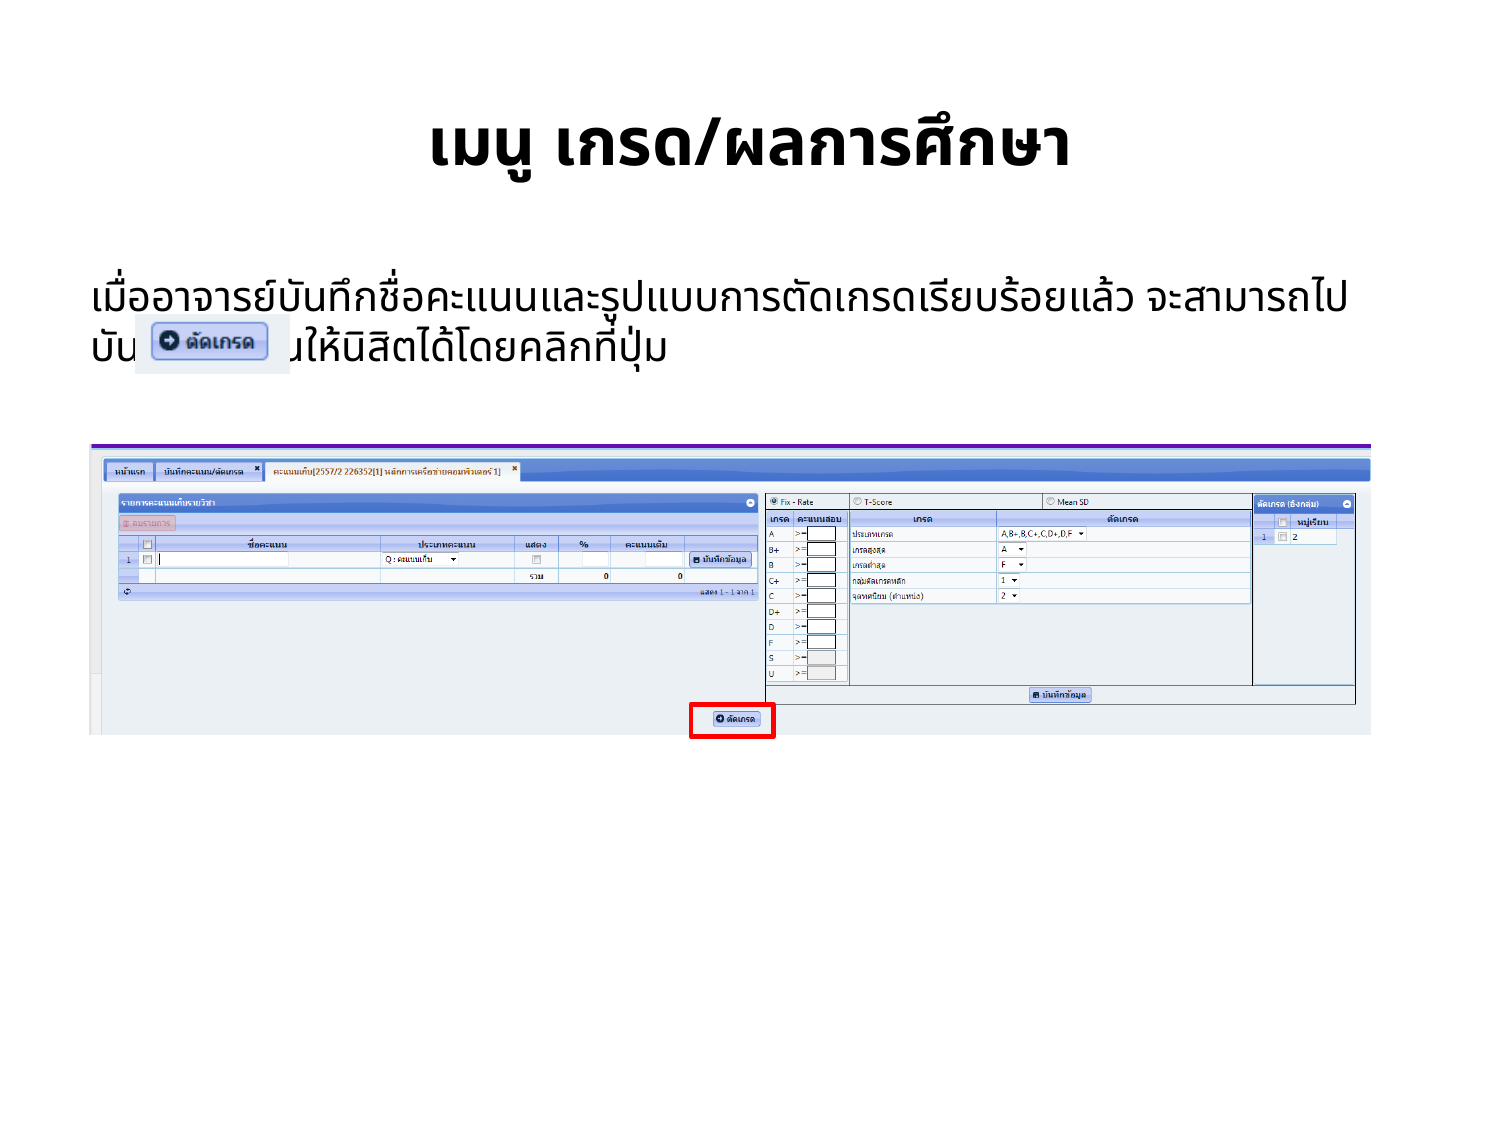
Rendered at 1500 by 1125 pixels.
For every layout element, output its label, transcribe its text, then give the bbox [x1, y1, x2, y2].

picture [135, 314, 291, 374]
picture [89, 444, 1371, 735]
list เมื่ออาจารย์บันทึกชื่อคะแนนและรูปแบบการตัดเกรดเรียบร้อยแล้ว จะสามารถไปบันทึกคะแนนให้นิสิตได้โดยคลิกที่ปุ่ม [75, 262, 1425, 409]
title เมนู เกรด/ผลการศึกษา [75, 45, 1425, 233]
